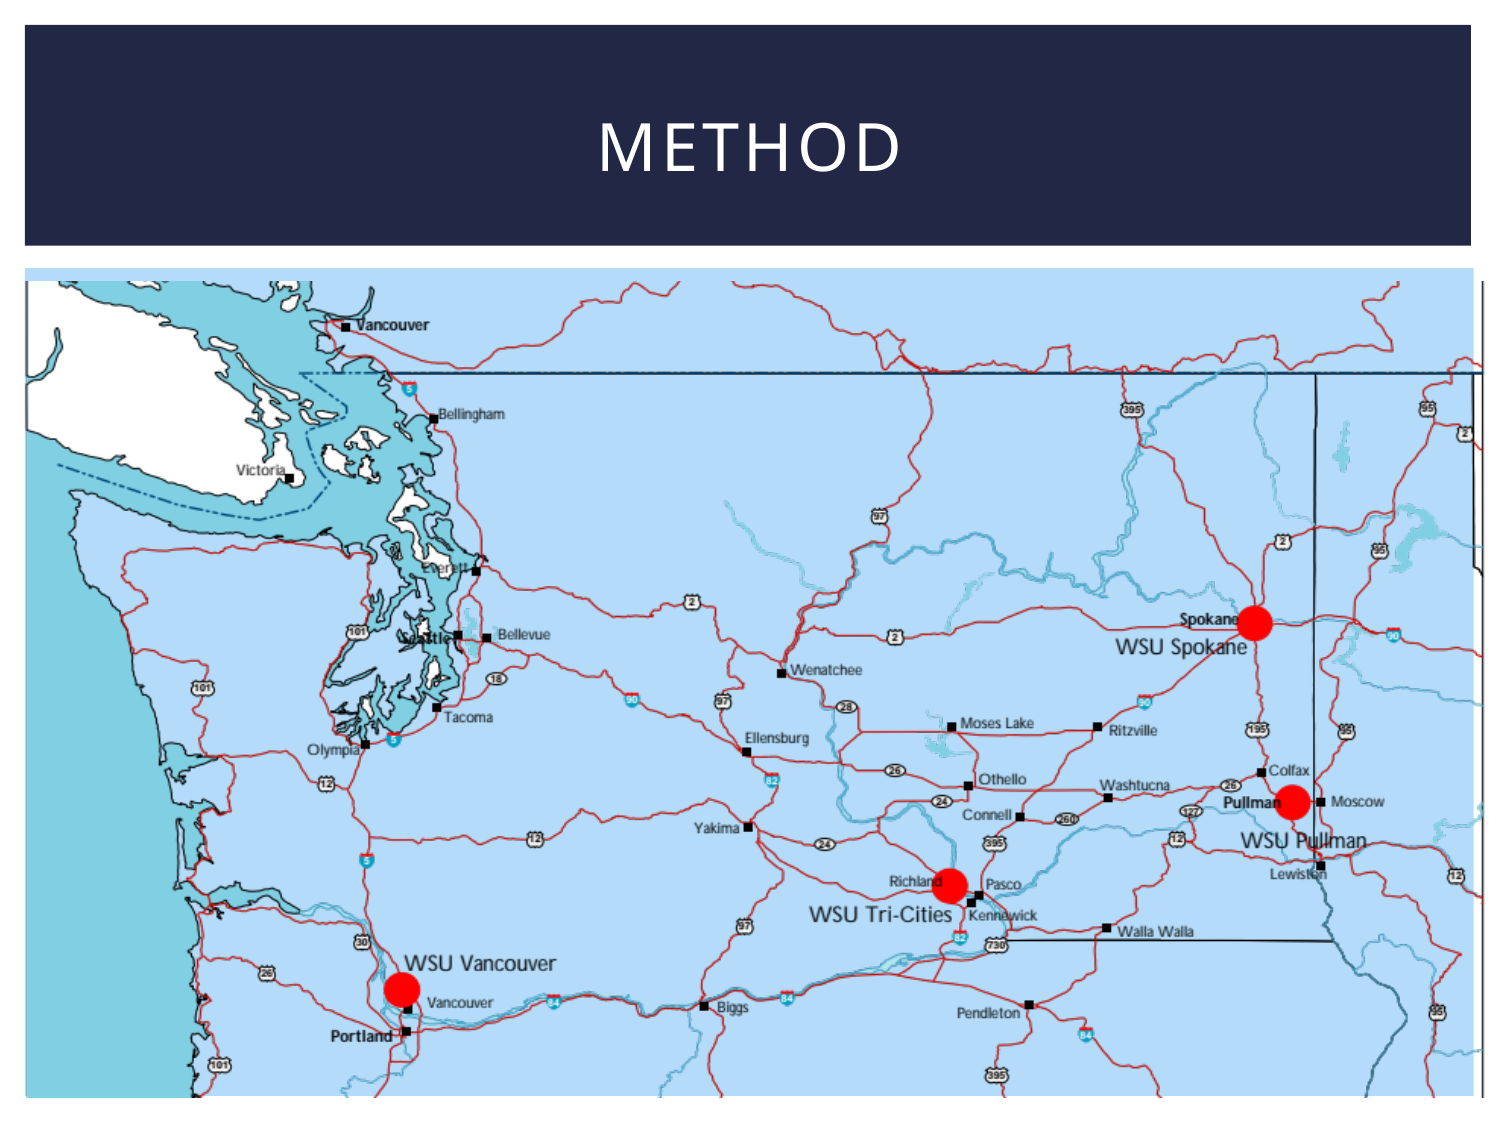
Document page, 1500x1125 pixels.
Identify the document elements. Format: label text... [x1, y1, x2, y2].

title method [62, 58, 1438, 232]
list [0, 281, 1500, 1099]
